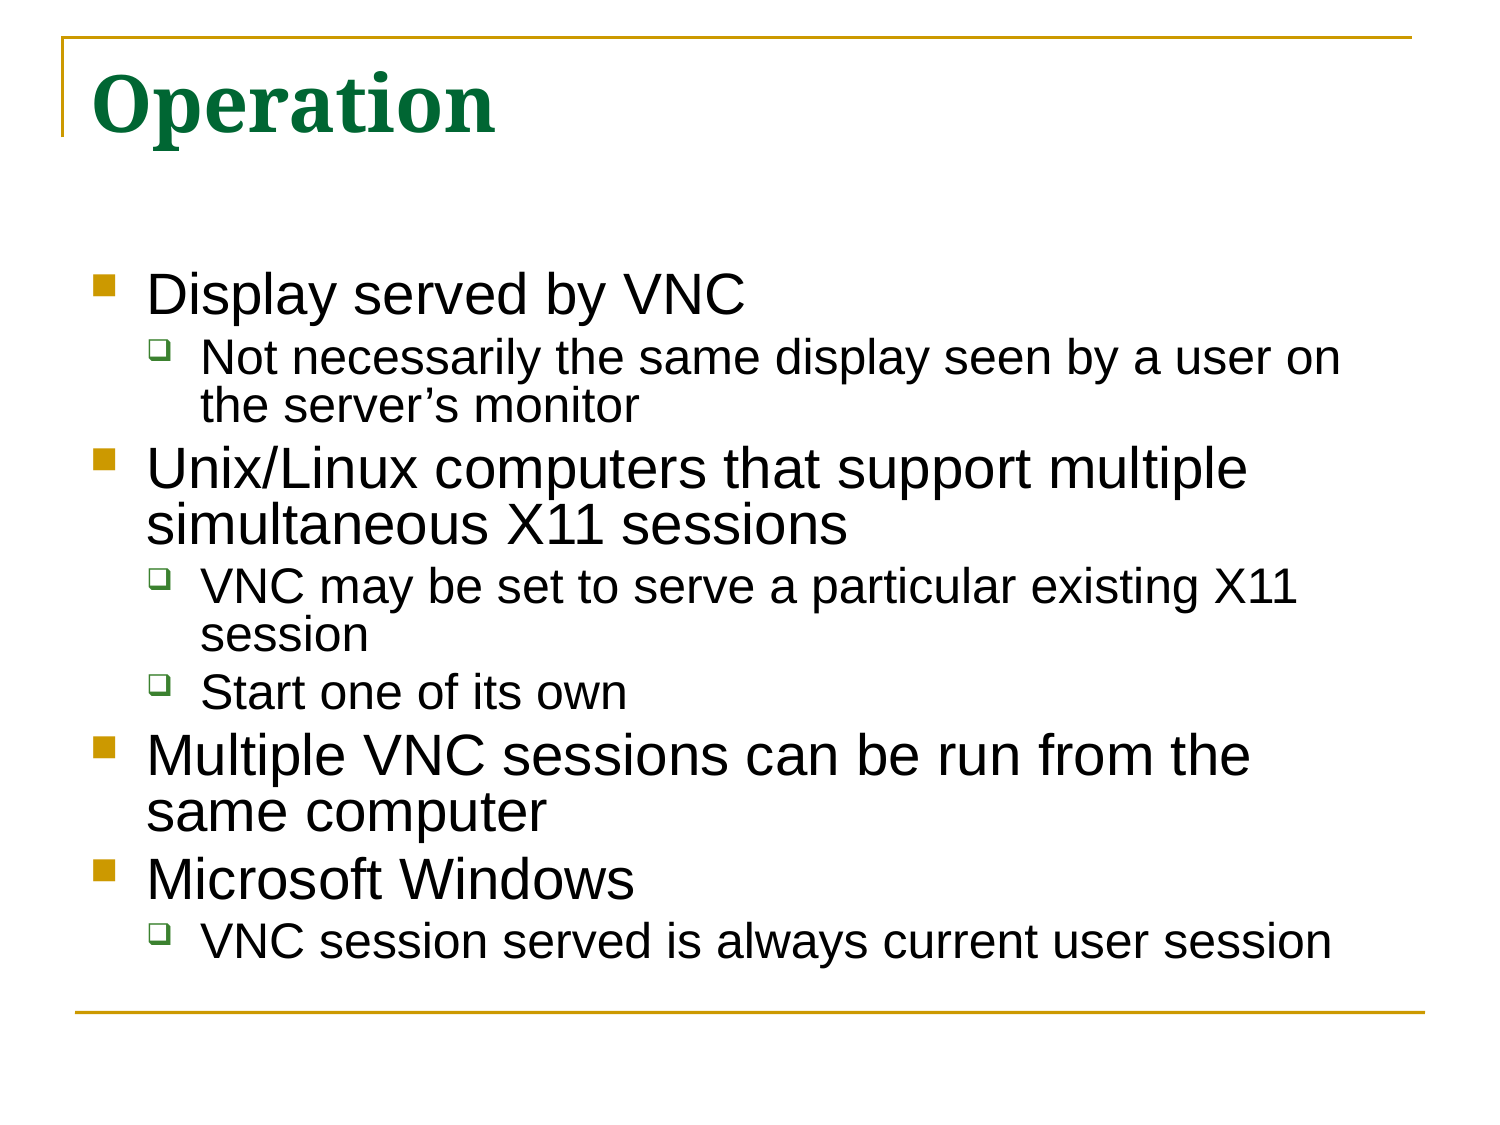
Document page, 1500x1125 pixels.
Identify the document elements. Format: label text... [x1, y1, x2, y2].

title Operation [74, 45, 1426, 233]
list Display served by VNC Not necessarily the same display seen by a user on the server’s monitor Unix/Linux computers that support multiple simultaneous X11 sessions VNC may be set to serve a particular existing X11 session Start one of its own Multiple VNC sessions can be run from the same computer Microsoft Windows VNC session served is always current user session [74, 262, 1426, 1006]
